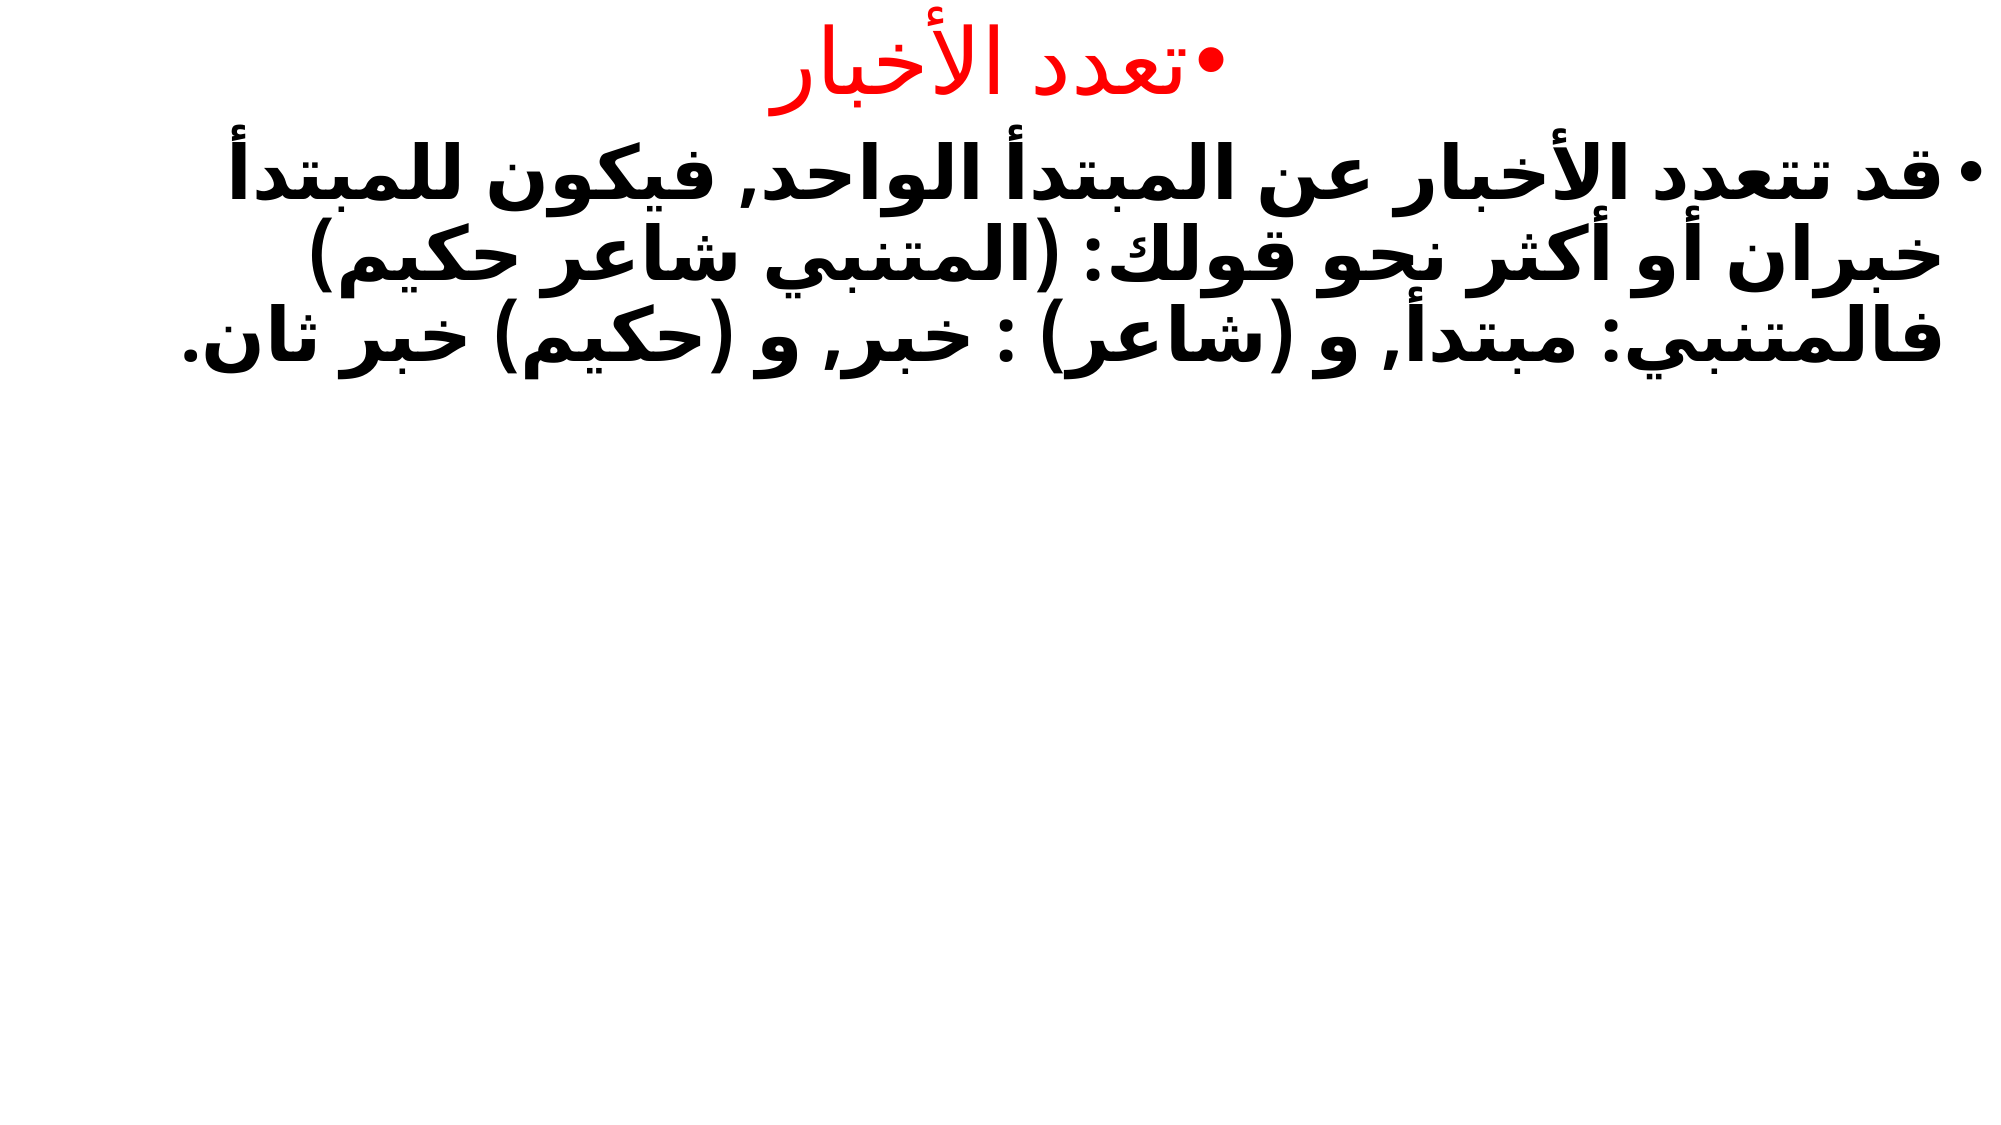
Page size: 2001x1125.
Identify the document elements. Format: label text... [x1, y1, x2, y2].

list تعدد الأخبار قد تتعدد الأخبار عن المبتدأ الواحد, فيكون للمبتدأ خبران أو أكثر نحو قولك: (المتنبي شاعر حكيم) فالمتنبي: مبتدأ, و (شاعر) : خبر, و (حكيم) خبر ثان. [0, 7, 2000, 1125]
